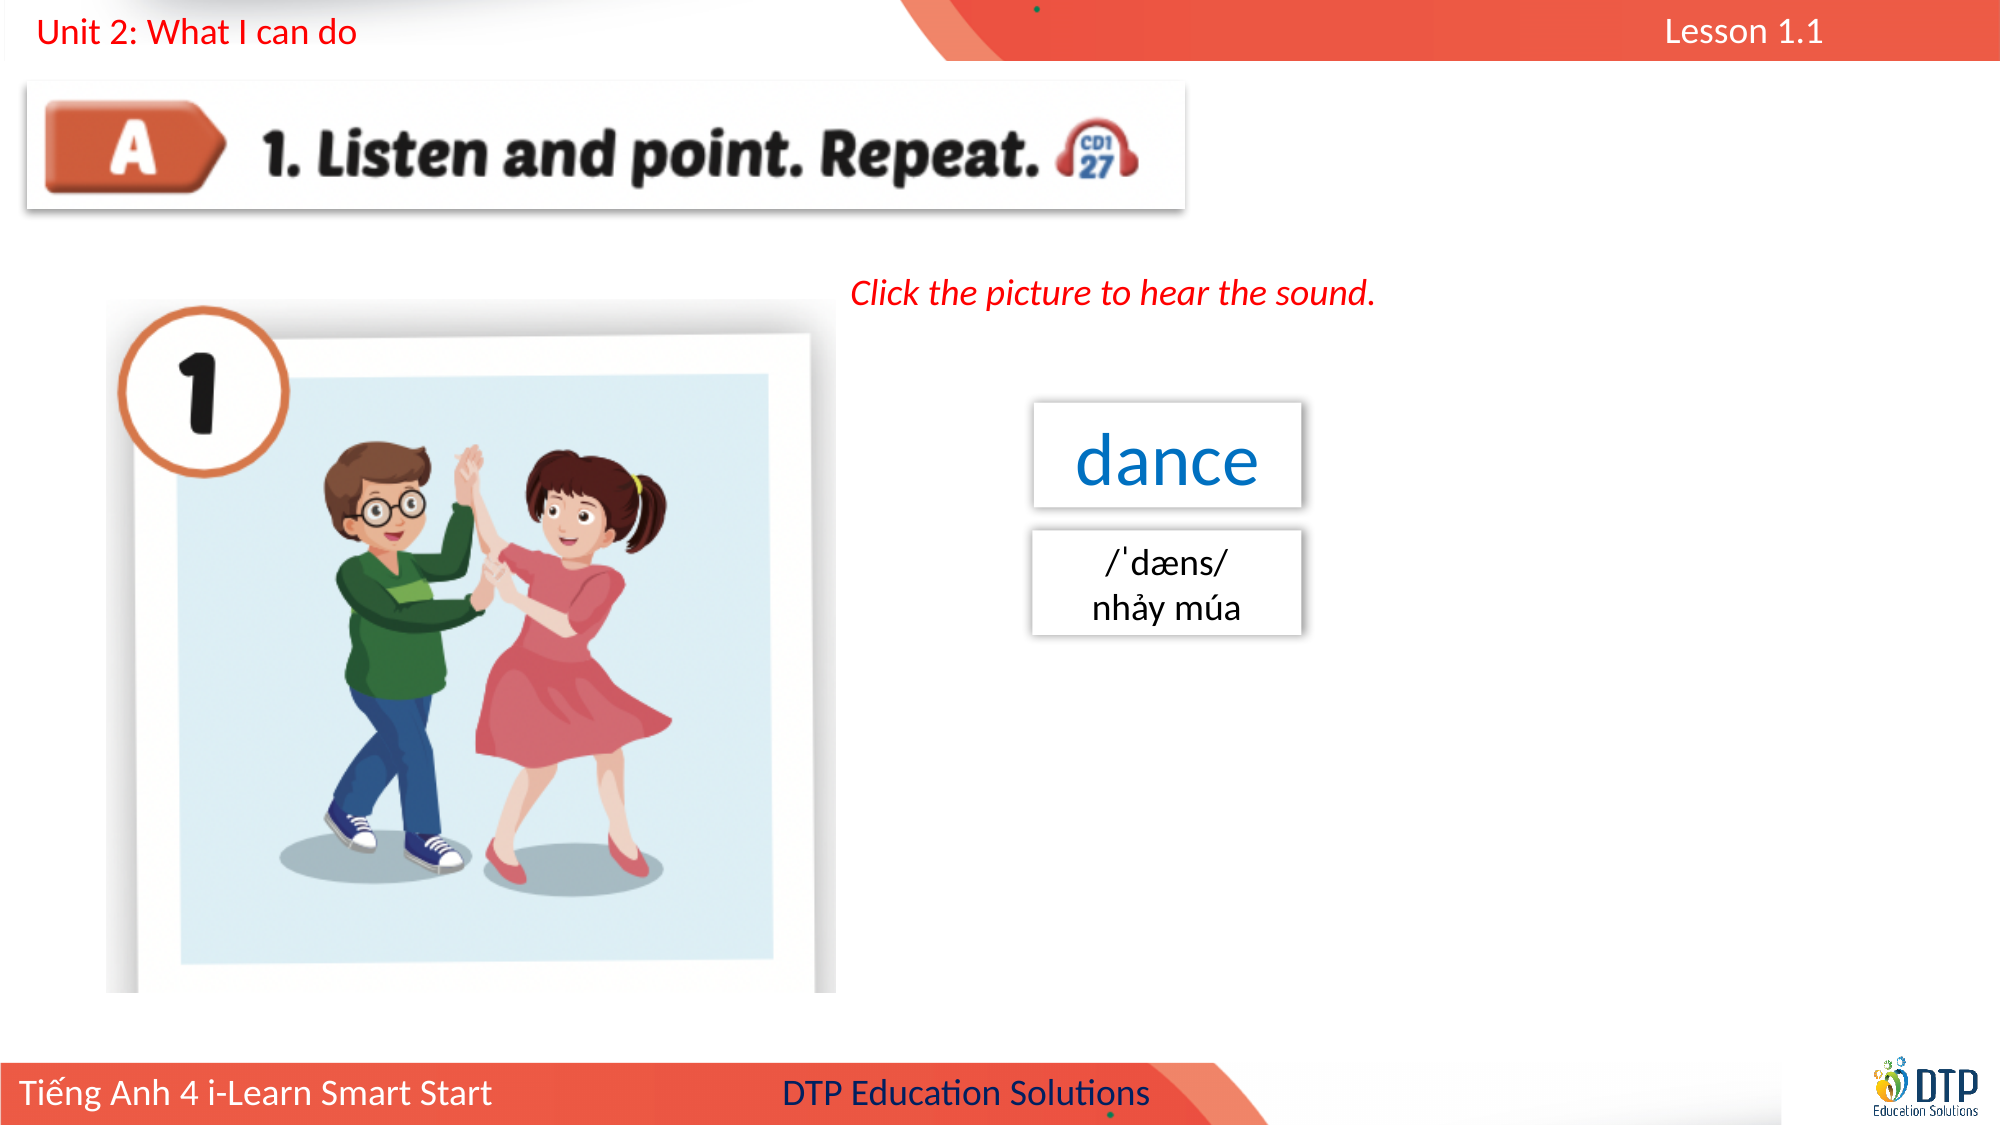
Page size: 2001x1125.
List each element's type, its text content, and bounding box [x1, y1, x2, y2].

picture [27, 81, 1185, 209]
picture [2, 1063, 1782, 1125]
text_box /ˈdæns/ nhảy múa [1032, 530, 1302, 635]
text_box dance [1033, 402, 1302, 508]
picture [106, 299, 836, 993]
picture [1869, 1023, 1982, 1125]
picture [4, 0, 2000, 61]
text_box Click the picture to hear the sound. [835, 260, 1513, 321]
